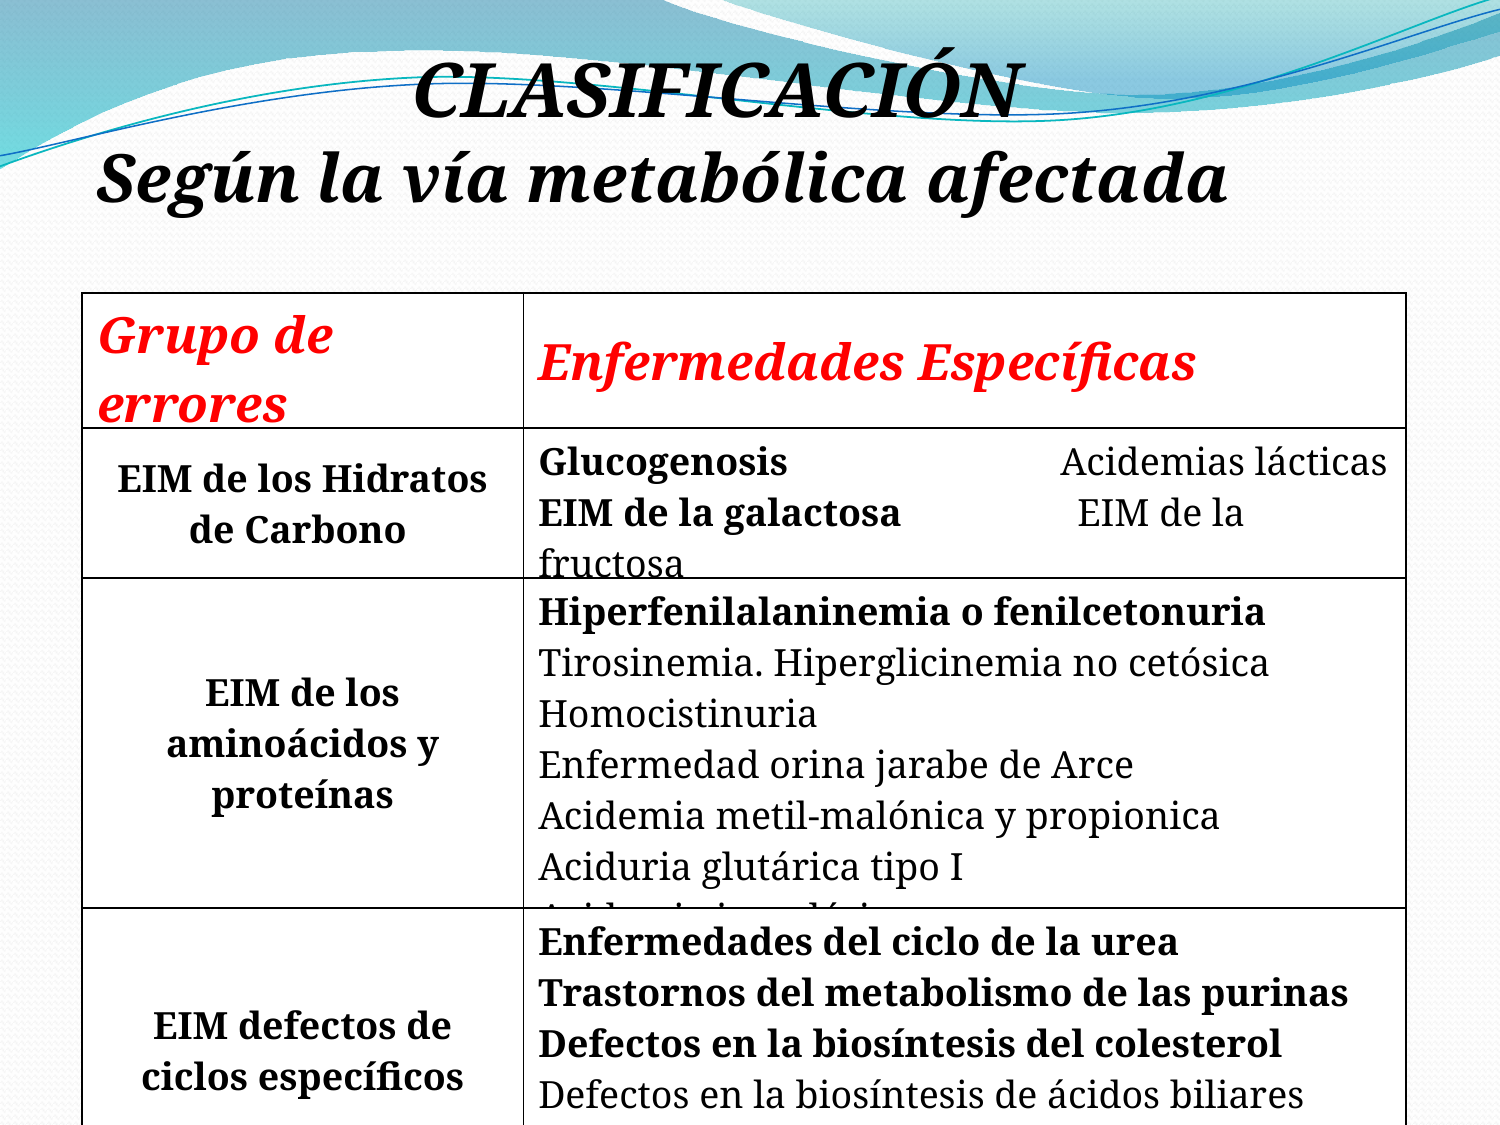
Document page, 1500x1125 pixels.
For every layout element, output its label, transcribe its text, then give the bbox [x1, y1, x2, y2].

table_cell Hiperfenilalaninemia o fenilcetonuria Tirosinemia. Hiperglicinemia no cetósica Homocistinuria Enfermedad orina jarabe de Arce Acidemia metil-malónica y propionica Aciduria glutárica tipo I Acidemia isovalérica [524, 579, 1405, 907]
table_header Grupo de errores [83, 294, 523, 427]
text_box Según la vía metabólica afectada [82, 128, 1442, 224]
table_cell EIM defectos de ciclos específicos [83, 909, 523, 1125]
table_cell EIM de los aminoácidos y proteínas [83, 579, 523, 907]
table_header Enfermedades Específicas [524, 294, 1405, 427]
table_cell Enfermedades del ciclo de la urea Trastornos del metabolismo de las purinas Defectos en la biosíntesis del colesterol Defectos en la biosíntesis de ácidos biliares Enfermedades mitocondriales Porfirias [524, 909, 1405, 1125]
text_box CLASIFICACIÓN [396, 35, 1036, 140]
table_cell EIM de los Hidratos de Carbono [83, 429, 523, 577]
table_cell Glucogenosis Acidemias lácticas EIM de la galactosa EIM de la fructosa [524, 429, 1405, 577]
